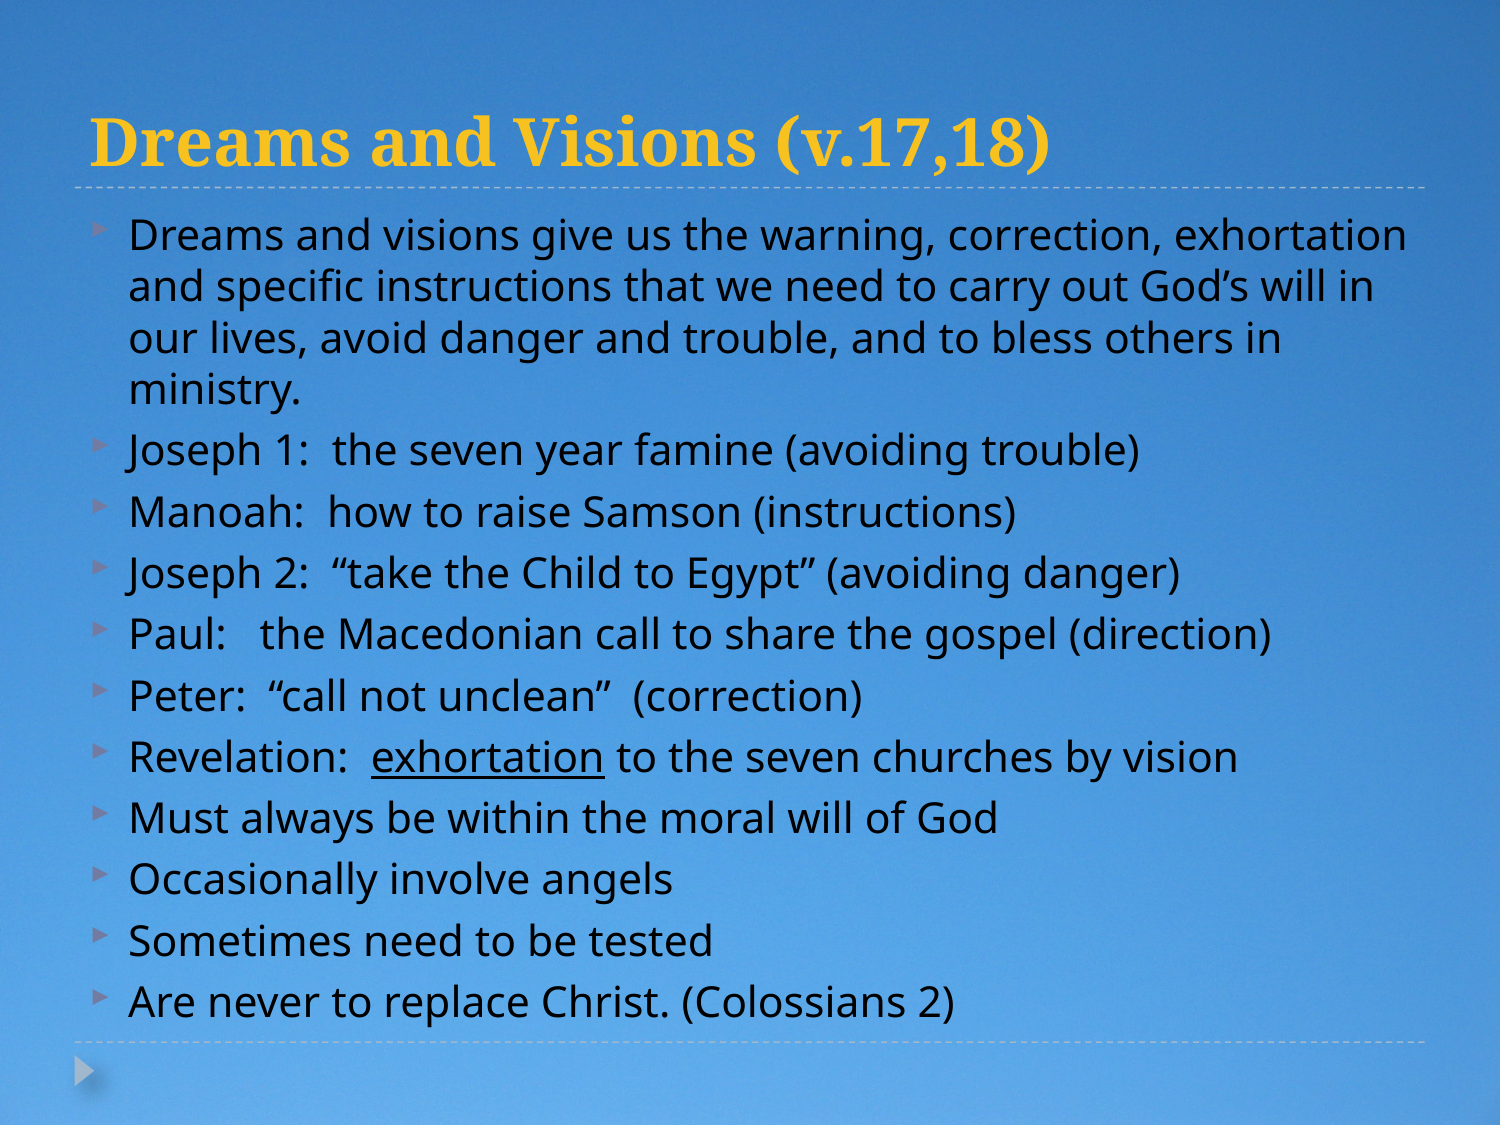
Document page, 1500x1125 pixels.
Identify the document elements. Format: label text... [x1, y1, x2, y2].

title Dreams and Visions (v.17,18) [75, 24, 1425, 188]
list Dreams and visions give us the warning, correction, exhortation and specific instructions that we need to carry out God’s will in our lives, avoid danger and trouble, and to bless others in ministry. Joseph 1: the seven year famine (avoiding trouble) Manoah: how to raise Samson (instructions) Joseph 2: “take the Child to Egypt” (avoiding danger) Paul: the Macedonian call to share the gospel (direction) Peter: “call not unclean” (correction) Revelation: exhortation to the seven churches by vision Must always be within the moral will of God Occasionally involve angels Sometimes need to be tested Are never to replace Christ. (Colossians 2) [75, 200, 1425, 1050]
picture [0, 0, 1500, 1125]
